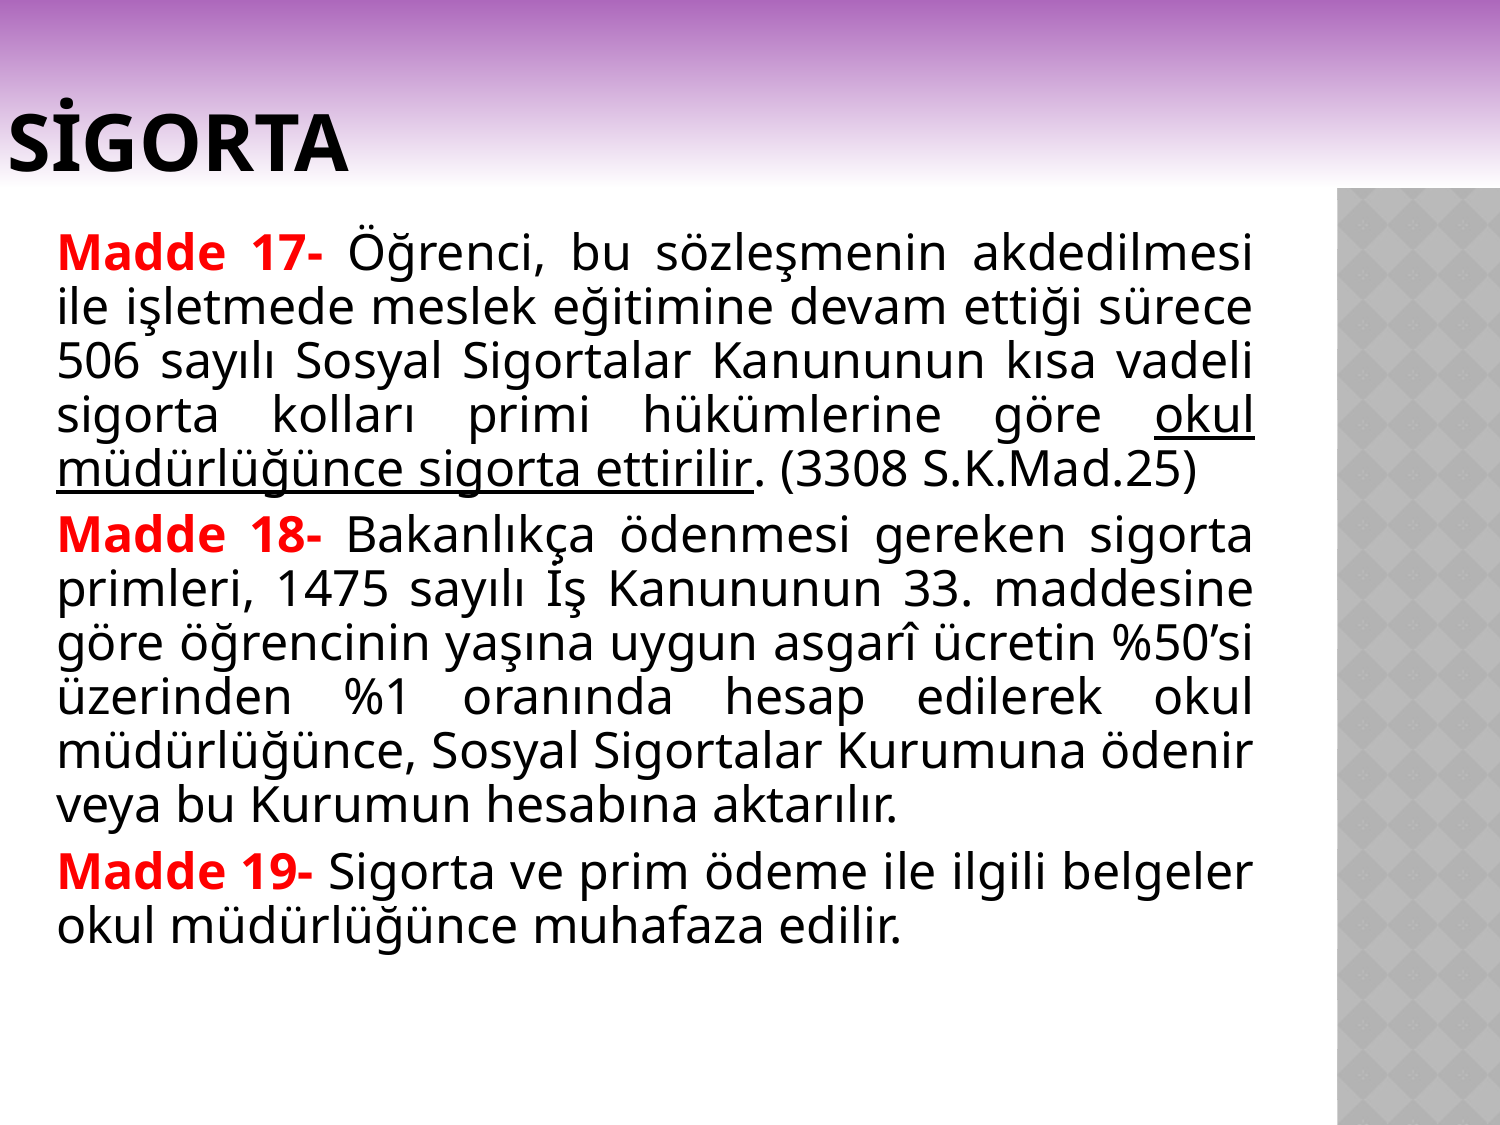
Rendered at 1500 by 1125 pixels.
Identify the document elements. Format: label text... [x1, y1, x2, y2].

list Madde 17- Öğrenci, bu sözleşmenin akdedilmesi ile işletmede meslek eğitimine devam ettiği sürece 506 sayılı Sosyal Sigortalar Kanununun kısa vadeli sigorta kolları primi hükümlerine göre okul müdürlüğünce sigorta ettirilir. (3308 S.K.Mad.25) Madde 18- Bakanlıkça ödenmesi gereken sigorta primleri, 1475 sayılı İş Kanununun 33. maddesine göre öğrencinin yaşına uygun asgarî ücretin %50’si üzerinden %1 oranında hesap edilerek okul müdürlüğünce, Sosyal Sigortalar Kurumuna ödenir veya bu Kurumun hesabına aktarılır. Madde 19- Sigorta ve prim ödeme ile ilgili belgeler okul müdürlüğünce muhafaza edilir. [41, 219, 1270, 1083]
title SİGORTA [0, 0, 1500, 188]
